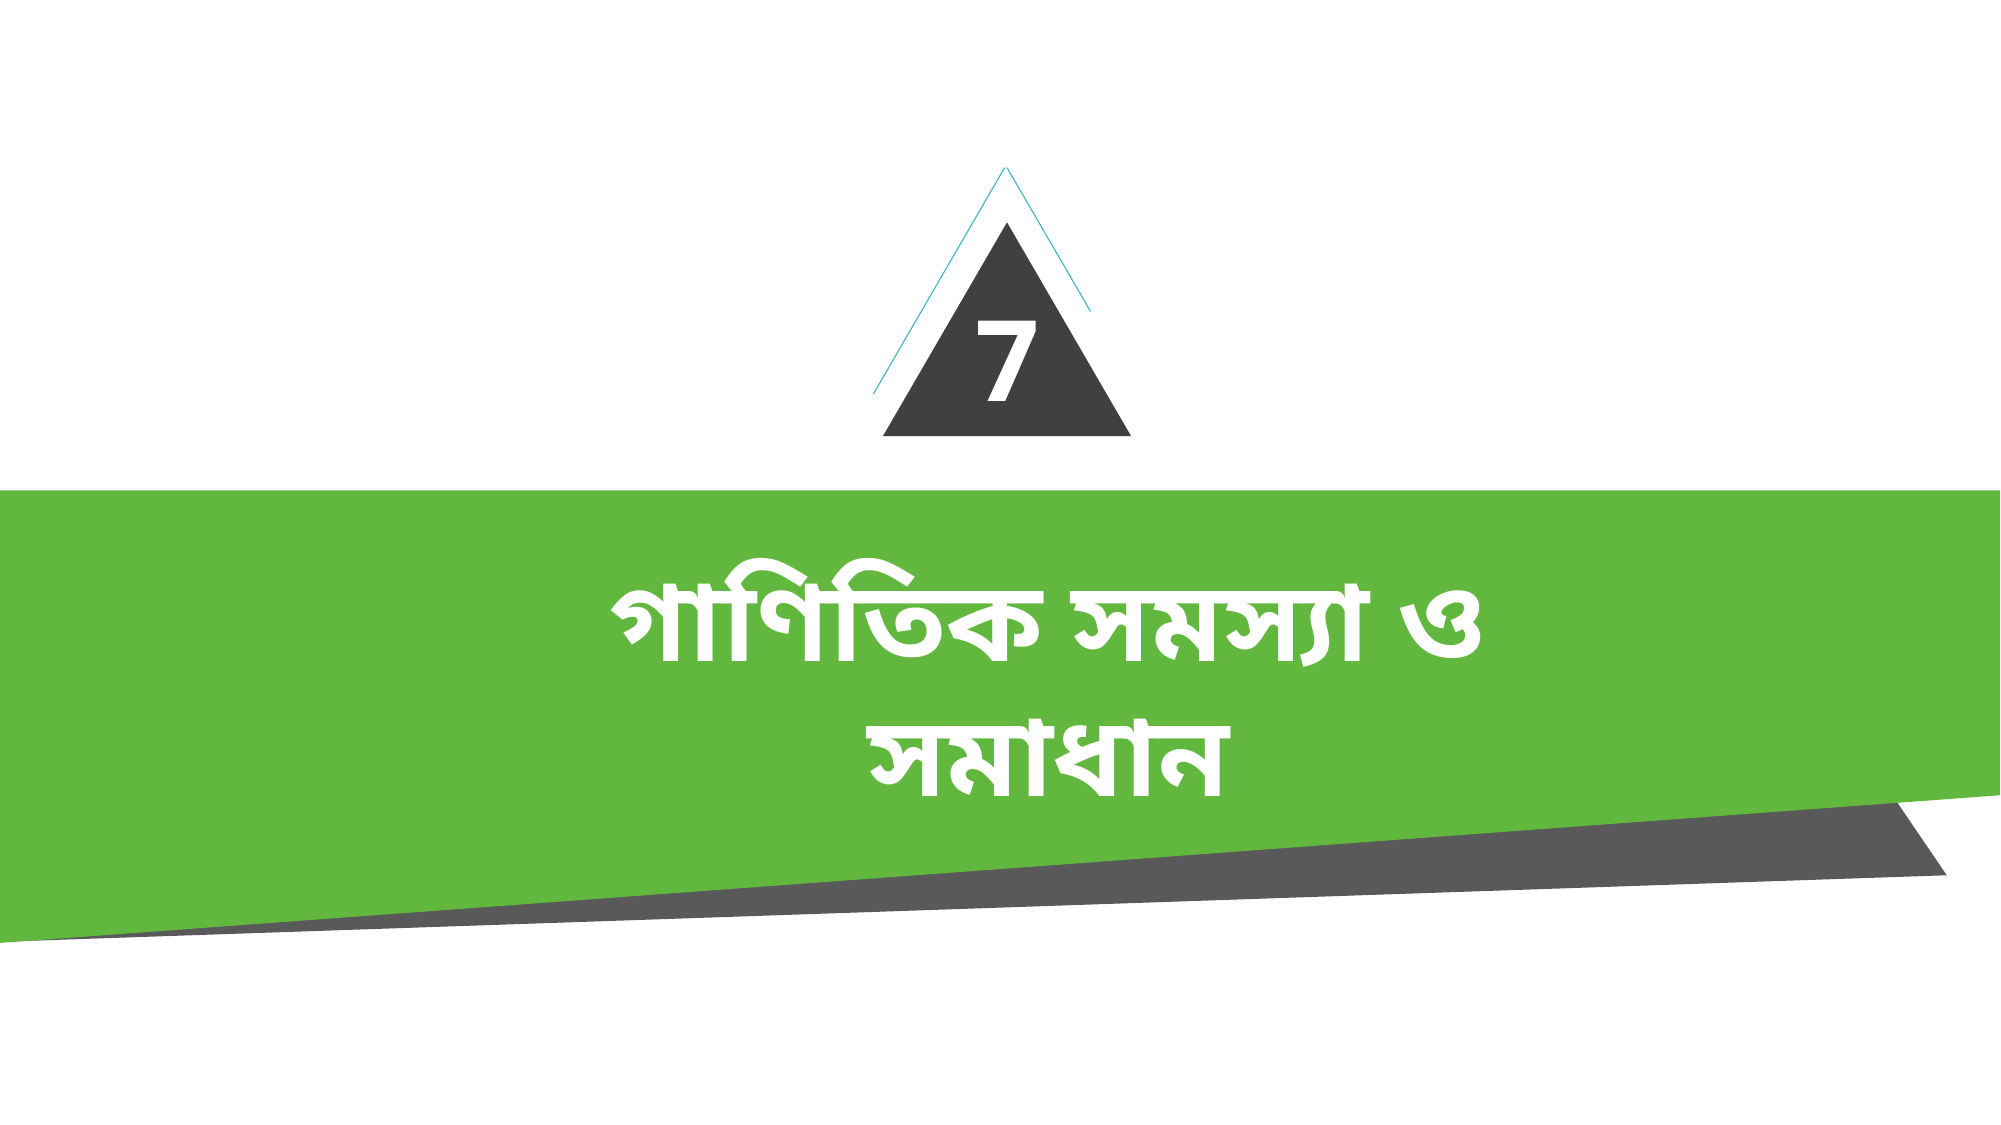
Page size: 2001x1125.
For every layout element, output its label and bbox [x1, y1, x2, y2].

text_box [0, 490, 2000, 963]
text_box [873, 167, 1132, 437]
